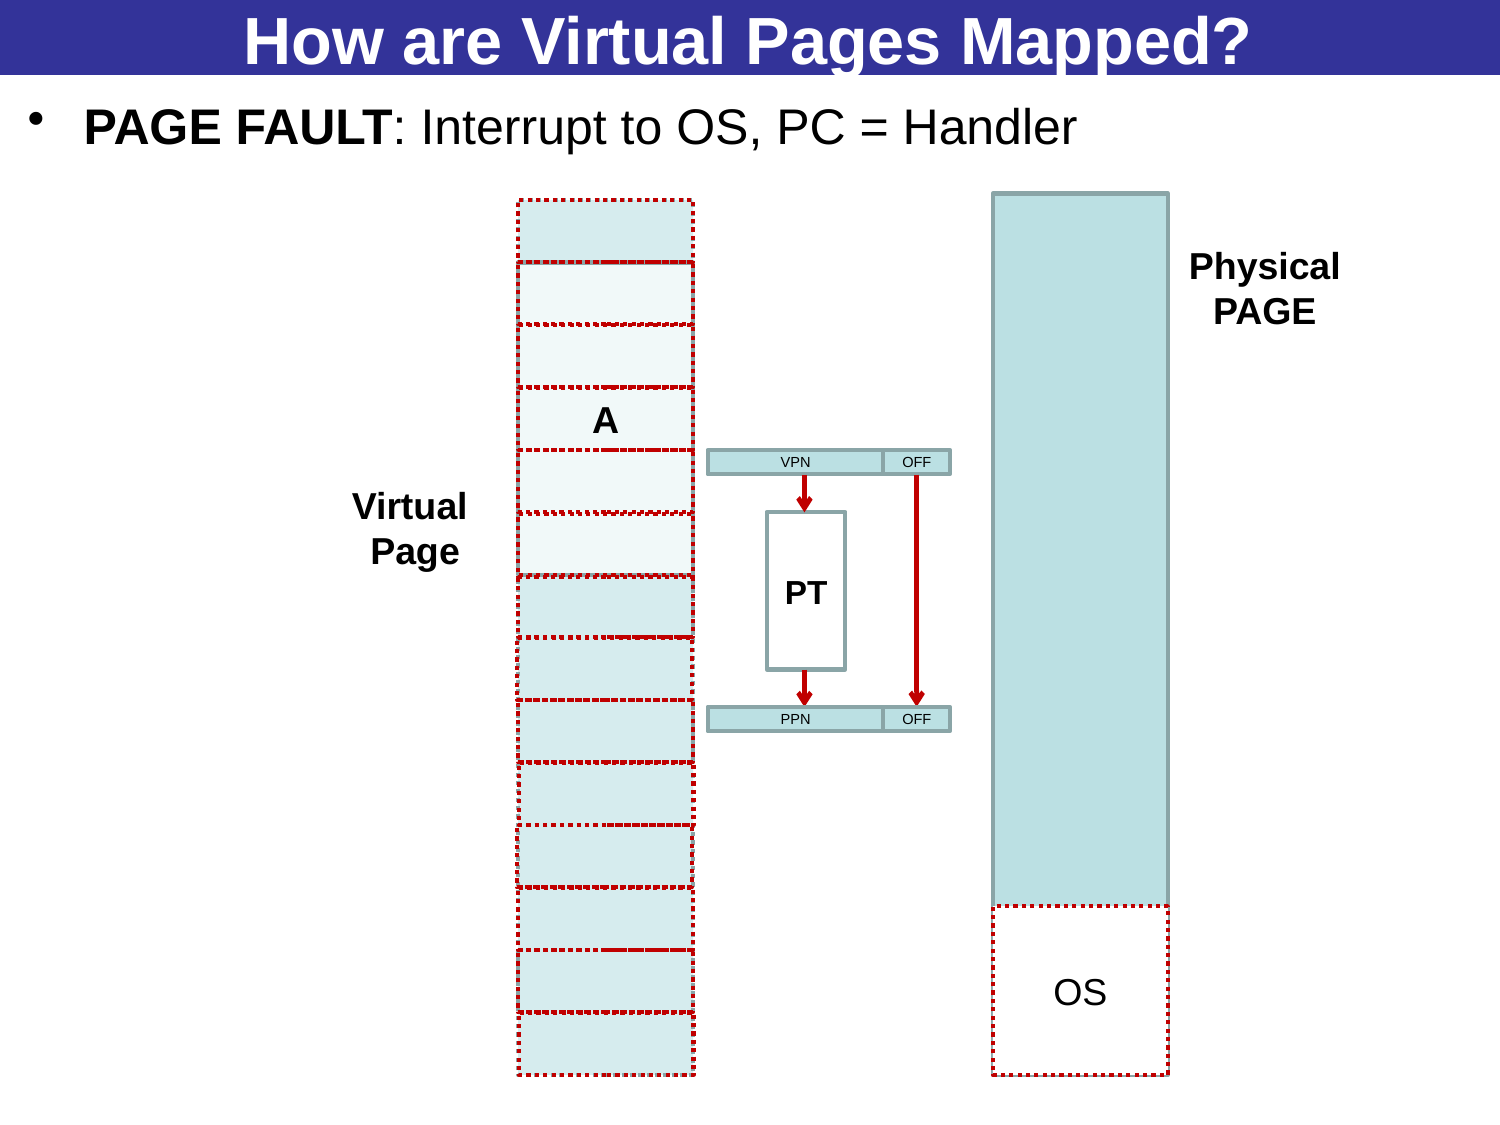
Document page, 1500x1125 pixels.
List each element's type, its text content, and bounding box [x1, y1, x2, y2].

text_box [516, 573, 695, 639]
text_box [516, 698, 695, 764]
text_box [517, 1010, 696, 1077]
text_box [516, 323, 695, 389]
text_box [516, 948, 695, 1014]
text_box [516, 198, 695, 264]
text_box [516, 448, 695, 514]
title How are Virtual Pages Mapped? [0, 0, 1500, 75]
text_box [516, 385, 695, 452]
text_box Virtual Page [337, 474, 494, 580]
text_box [516, 260, 695, 326]
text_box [707, 449, 951, 732]
text_box [517, 760, 696, 827]
text_box [516, 885, 695, 952]
text_box Physical PAGE [1174, 234, 1356, 340]
text_box [515, 823, 694, 889]
text_box [516, 512, 695, 574]
list PAGE FAULT: Interrupt to OS, PC = Handler [12, 87, 1488, 1088]
text_box [991, 191, 1170, 907]
text_box [515, 635, 694, 702]
text_box OS [991, 904, 1170, 1077]
